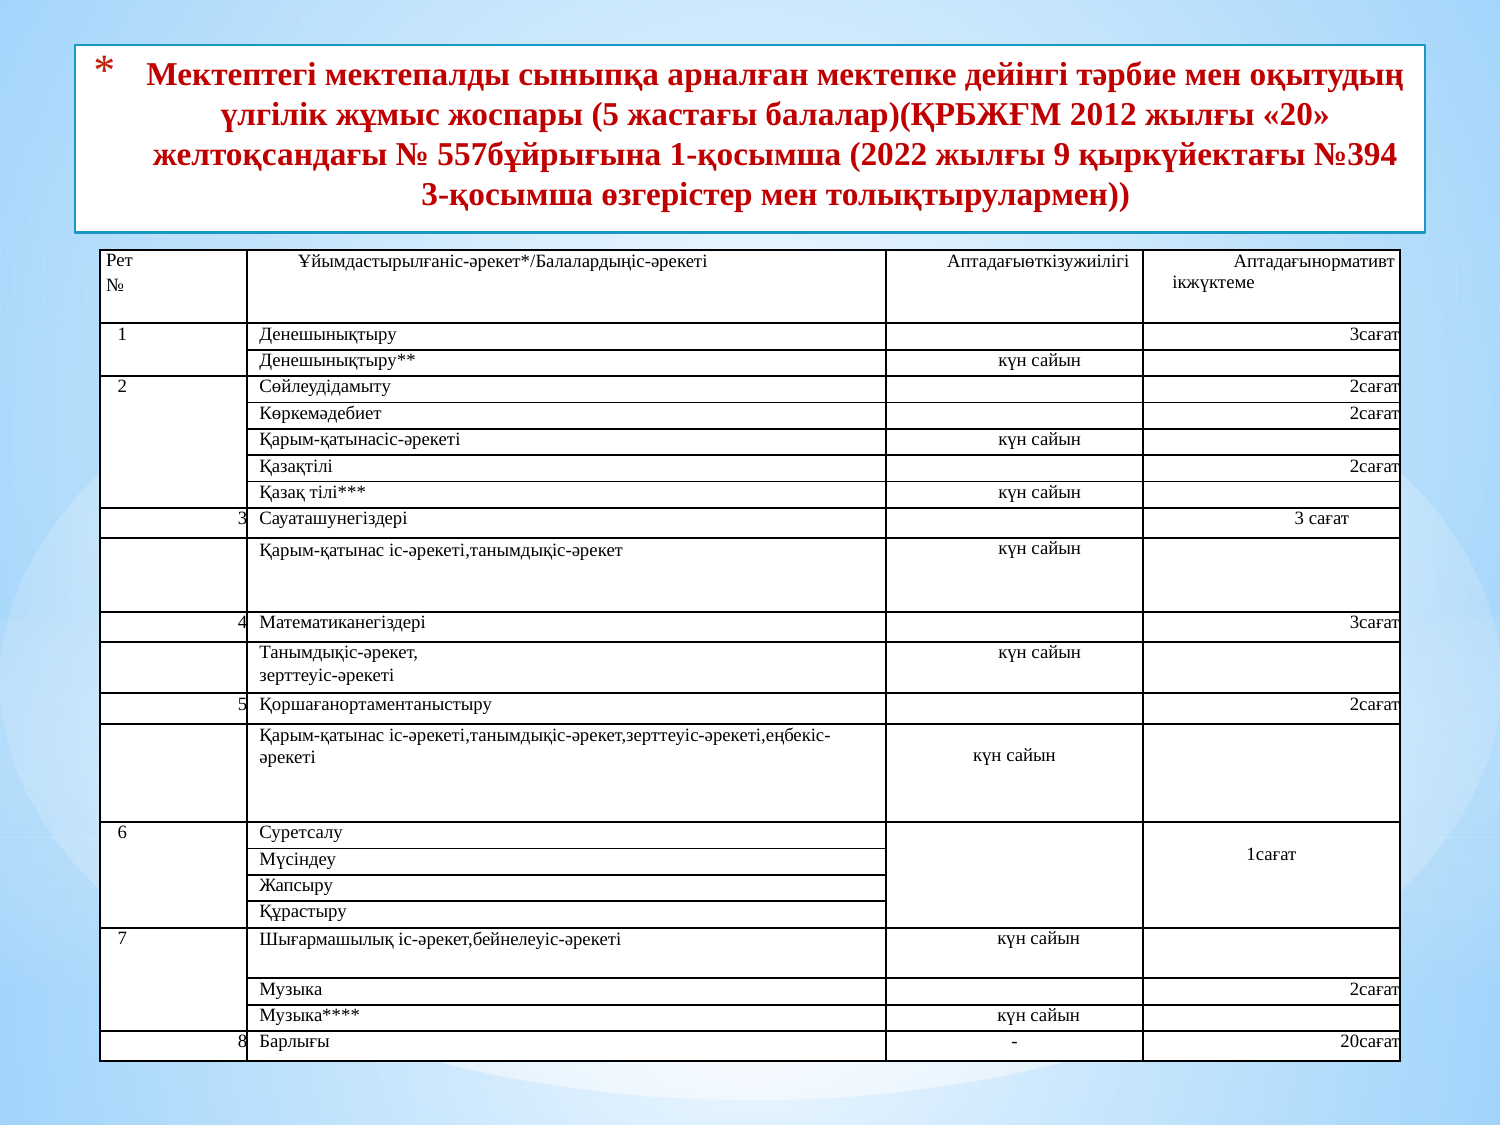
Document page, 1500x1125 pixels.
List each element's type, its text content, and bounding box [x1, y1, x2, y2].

table_cell 2 [101, 377, 246, 507]
table_cell күн сайын [887, 1006, 1142, 1030]
table_cell 5 [101, 694, 246, 723]
table_cell күн сайын [887, 643, 1142, 692]
table_cell 6 [101, 823, 246, 927]
table_cell Сөйлеудідамыту [248, 377, 885, 402]
table_cell Шығармашылық іс-әрекет,бейнелеуіс-әрекеті [248, 929, 885, 977]
table_cell Мүсіндеу [248, 849, 885, 874]
table_cell 1 [101, 324, 246, 375]
table_cell [887, 403, 1142, 428]
table_cell 1сағат [1144, 823, 1399, 927]
table_cell Жапсыру [248, 876, 885, 900]
table_cell [1144, 929, 1399, 977]
table_cell Суретсалу [248, 823, 885, 848]
table_cell [101, 539, 246, 611]
table_cell күн сайын [887, 539, 1142, 611]
table_cell Қазақ тілі*** [248, 482, 885, 507]
table_cell 2сағат [1144, 403, 1399, 428]
table_cell [887, 456, 1142, 481]
table_cell [101, 643, 246, 692]
table_cell [887, 613, 1142, 641]
table_cell [1144, 482, 1399, 507]
table_cell [887, 509, 1142, 537]
table_cell Математиканегіздері [248, 613, 885, 641]
table_cell Денешынықтыру [248, 324, 885, 349]
table_cell Музыка [248, 979, 885, 1004]
table_cell [1144, 643, 1399, 692]
table_header Ұйымдастырылғаніс-әрекет*/Балалардыңіс-әрекеті [248, 251, 885, 322]
text_box Мектептегі мектепалды сыныпқа арналған мектепке дейінгі тәрбие мен оқытудың үлгілік жұмыс жоспары (5 жастағы балалар)(ҚРБЖҒМ 2012 жылғы «20» желтоқсандағы № 557бұйрығына 1-қосымша (2022 жылғы 9 қыркүйектағы №394 3-қосымша өзгерістер мен толықтырулармен)) [74, 44, 1426, 234]
table_cell 8 [101, 1032, 246, 1060]
table_cell Қазақтілі [248, 456, 885, 481]
table_cell 2сағат [1144, 694, 1399, 723]
table_cell Танымдықіс-әрекет, зерттеуіс-әрекеті [248, 643, 885, 692]
table_cell 3 [101, 509, 246, 537]
table_cell 2сағат [1144, 456, 1399, 481]
table_cell [1144, 725, 1399, 821]
table_cell Қарым-қатынас іс-әрекеті,танымдықіс-әрекет [248, 539, 885, 611]
table_cell күн сайын [887, 929, 1142, 977]
table_cell Көркемәдебиет [248, 403, 885, 428]
table_cell күн сайын [887, 725, 1142, 821]
table_header Рет № [101, 251, 246, 322]
table_cell [887, 979, 1142, 1004]
table_cell [887, 694, 1142, 723]
table_cell Денешынықтыру** [248, 351, 885, 375]
table_cell [1144, 351, 1399, 375]
table_cell Музыка**** [248, 1006, 885, 1030]
table_cell 7 [101, 929, 246, 1030]
table_cell [101, 725, 246, 821]
table_cell - [887, 1032, 1142, 1060]
table_cell [1144, 430, 1399, 454]
table_cell Барлығы [248, 1032, 885, 1060]
table_cell Құрастыру [248, 902, 885, 927]
table_cell 20сағат [1144, 1032, 1399, 1060]
table_cell 2сағат [1144, 979, 1399, 1004]
table_cell [1144, 539, 1399, 611]
table_cell күн сайын [887, 351, 1142, 375]
table_cell [1144, 1006, 1399, 1030]
table_cell 3сағат [1144, 613, 1399, 641]
table_cell 3сағат [1144, 324, 1399, 349]
table_cell 4 [101, 613, 246, 641]
table_cell 2сағат [1144, 377, 1399, 402]
table_cell күн сайын [887, 482, 1142, 507]
table_cell Қарым-қатынасіс-әрекеті [248, 430, 885, 454]
table_cell Қоршағанортаментаныстыру [248, 694, 885, 723]
table_cell күн сайын [887, 430, 1142, 454]
table_cell [887, 823, 1142, 927]
table_header Аптадағынормативтікжүктеме [1144, 251, 1399, 322]
table_cell Қарым-қатынас іс-әрекеті,танымдықіс-әрекет,зерттеуіс-әрекеті,еңбекіс-әрекеті [248, 725, 885, 821]
table_cell [887, 324, 1142, 349]
table_header Аптадағыөткізужиілігі [887, 251, 1142, 322]
table_cell 3 сағат [1144, 509, 1399, 537]
table_cell [887, 377, 1142, 402]
table_cell Сауаташунегіздері [248, 509, 885, 537]
